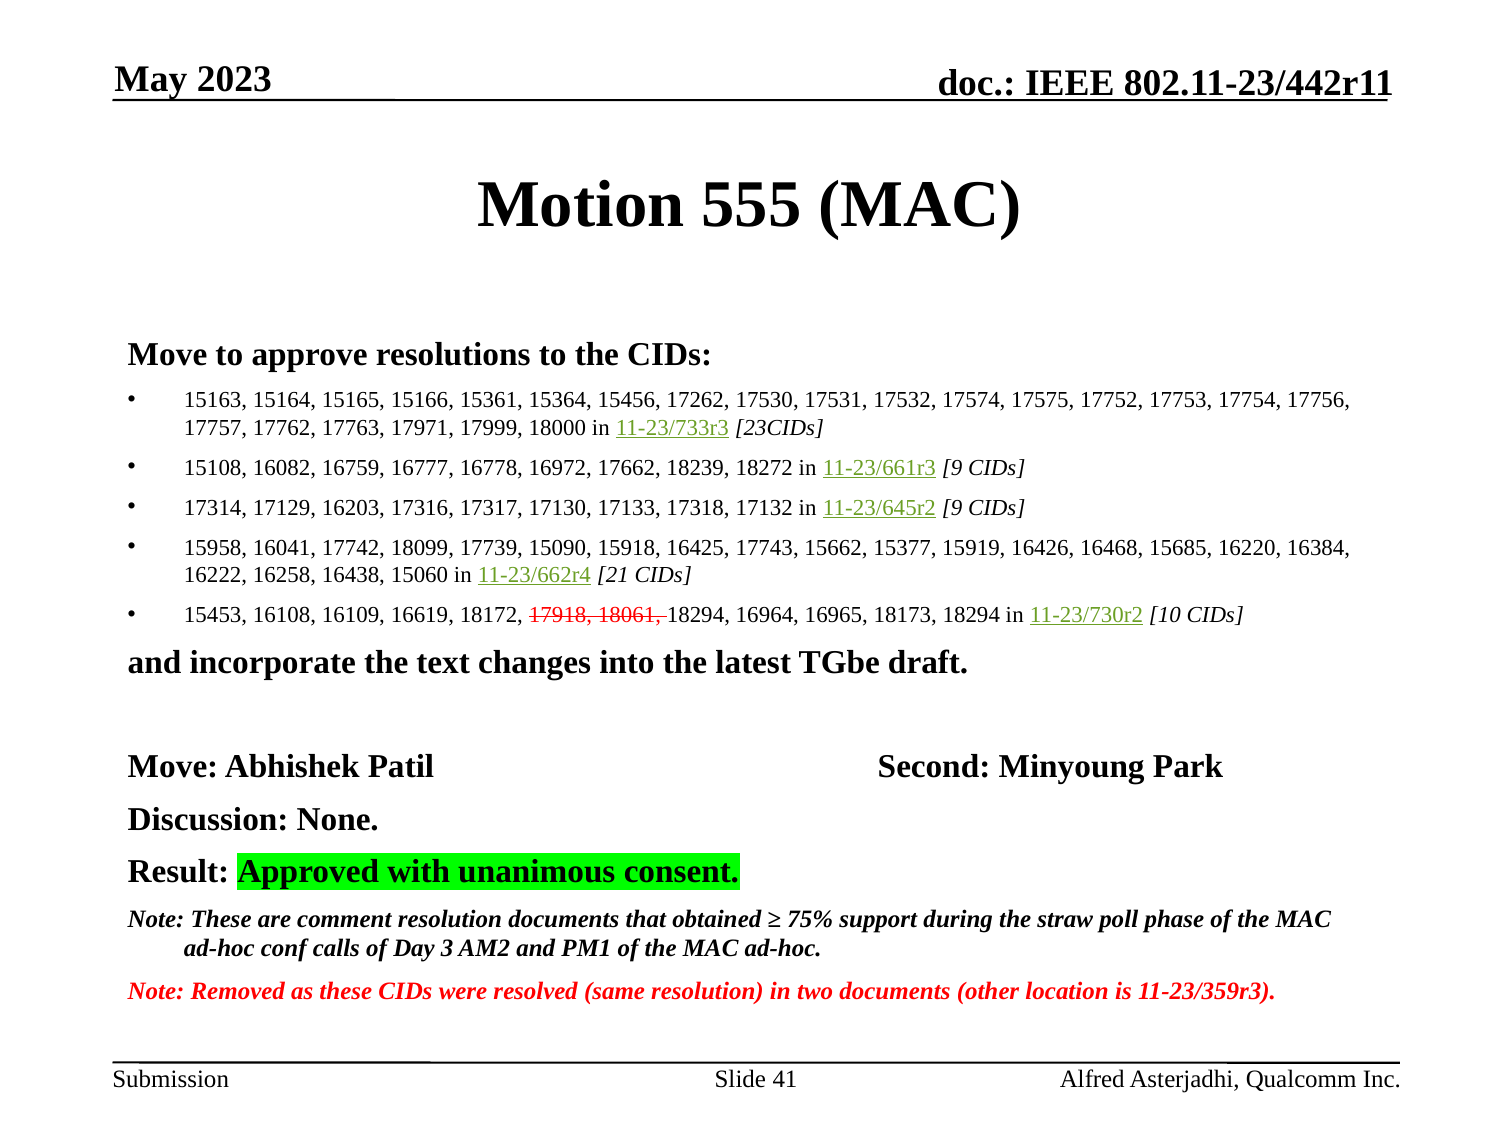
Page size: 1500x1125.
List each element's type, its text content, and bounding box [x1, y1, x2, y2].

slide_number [114, 54, 423, 100]
slide_number Slide 41 [712, 1061, 800, 1123]
title Motion 555 (MAC) [112, 112, 1388, 288]
footer Alfred Asterjadhi, Qualcomm Inc. [878, 1061, 1402, 1093]
list Move to approve resolutions to the CIDs: 15163, 15164, 15165, 15166, 15361, 15364, 15456, 17262, 17530, 17531, 17532, 17574, 17575, 17752, 17753, 17754, 17756, 17757, 17762, 17763, 17971, 17999, 18000 in 11-23/733r3 [23CIDs] 15108, 16082, 16759, 16777, 16778, 16972, 17662, 18239, 18272 in 11-23/661r3 [9 CIDs] 17314, 17129, 16203, 17316, 17317, 17130, 17133, 17318, 17132 in 11-23/645r2 [9 CIDs] 15958, 16041, 17742, 18099, 17739, 15090, 15918, 16425, 17743, 15662, 15377, 15919, 16426, 16468, 15685, 16220, 16384, 16222, 16258, 16438, 15060 in 11-23/662r4 [21 CIDs] 15453, 16108, 16109, 16619, 18172, 17918, 18061, 18294, 16964, 16965, 18173, 18294 in 11-23/730r2 [10 CIDs] and incorporate the text changes into the latest TGbe draft. Move: Abhishek Patil Second: Minyoung Park Discussion: None. Result: Approved with unanimous consent. Note: These are comment resolution documents that obtained ≥ 75% support during the straw poll phase of the MAC ad-hoc conf calls of Day 3 AM2 and PM1 of the MAC ad-hoc. Note: Removed as these CIDs were resolved (same resolution) in two documents (other location is 11-23/359r3). [112, 324, 1388, 1063]
